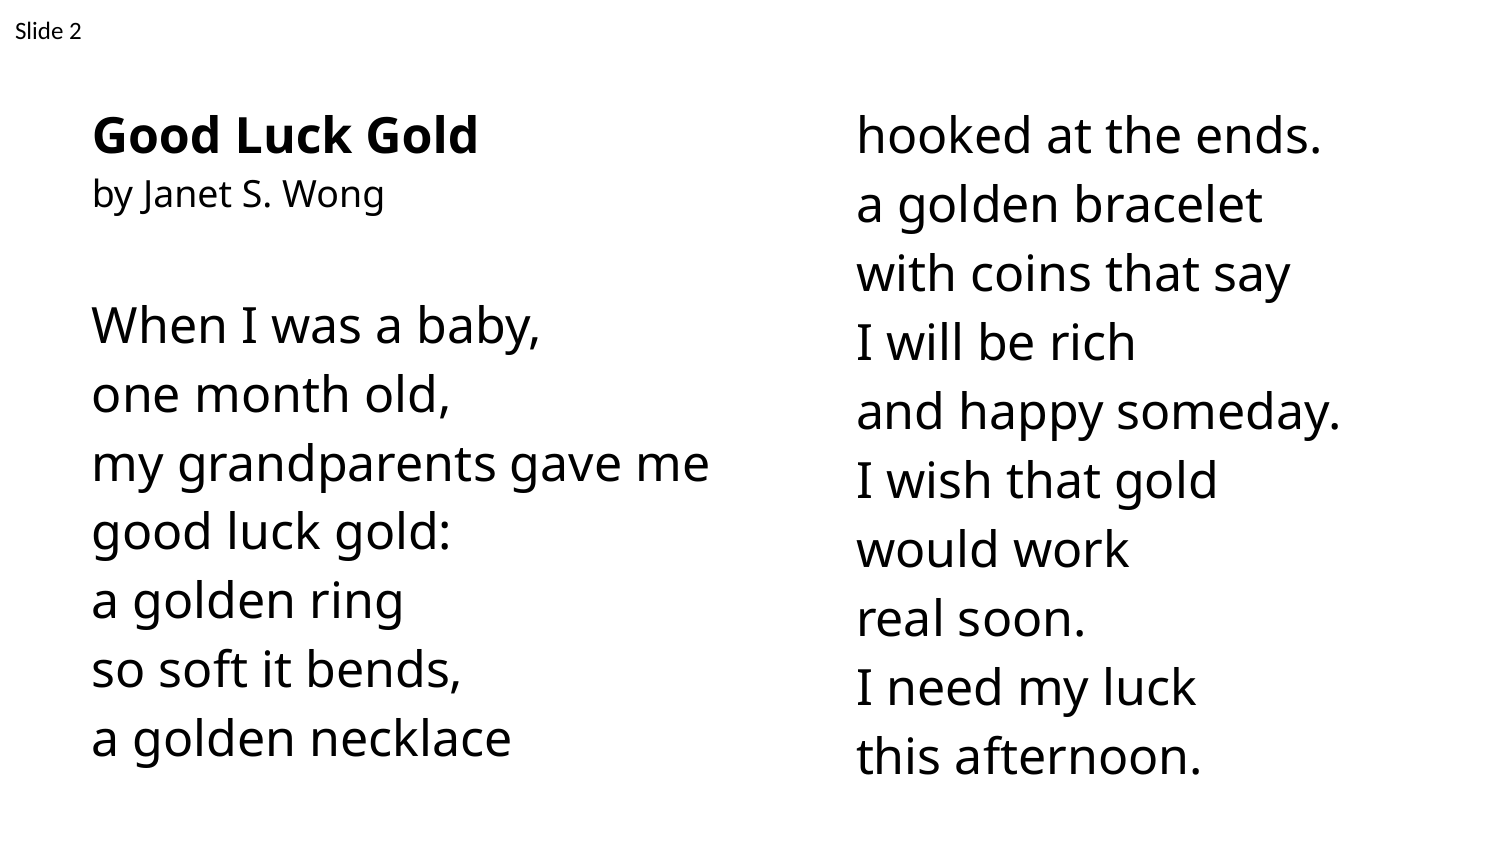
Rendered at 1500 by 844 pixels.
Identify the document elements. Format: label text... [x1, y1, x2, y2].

text_box Slide 2 [0, 0, 114, 66]
text_box Good Luck Gold by Janet S. Wong When I was a baby, one month old, my grandparents gave me good luck gold: a golden ring so soft it bends, a golden necklace [76, 79, 779, 765]
text_box hooked at the ends. a golden bracelet with coins that say I will be rich and happy someday. I wish that gold would work real soon. I need my luck this afternoon. [841, 79, 1437, 765]
